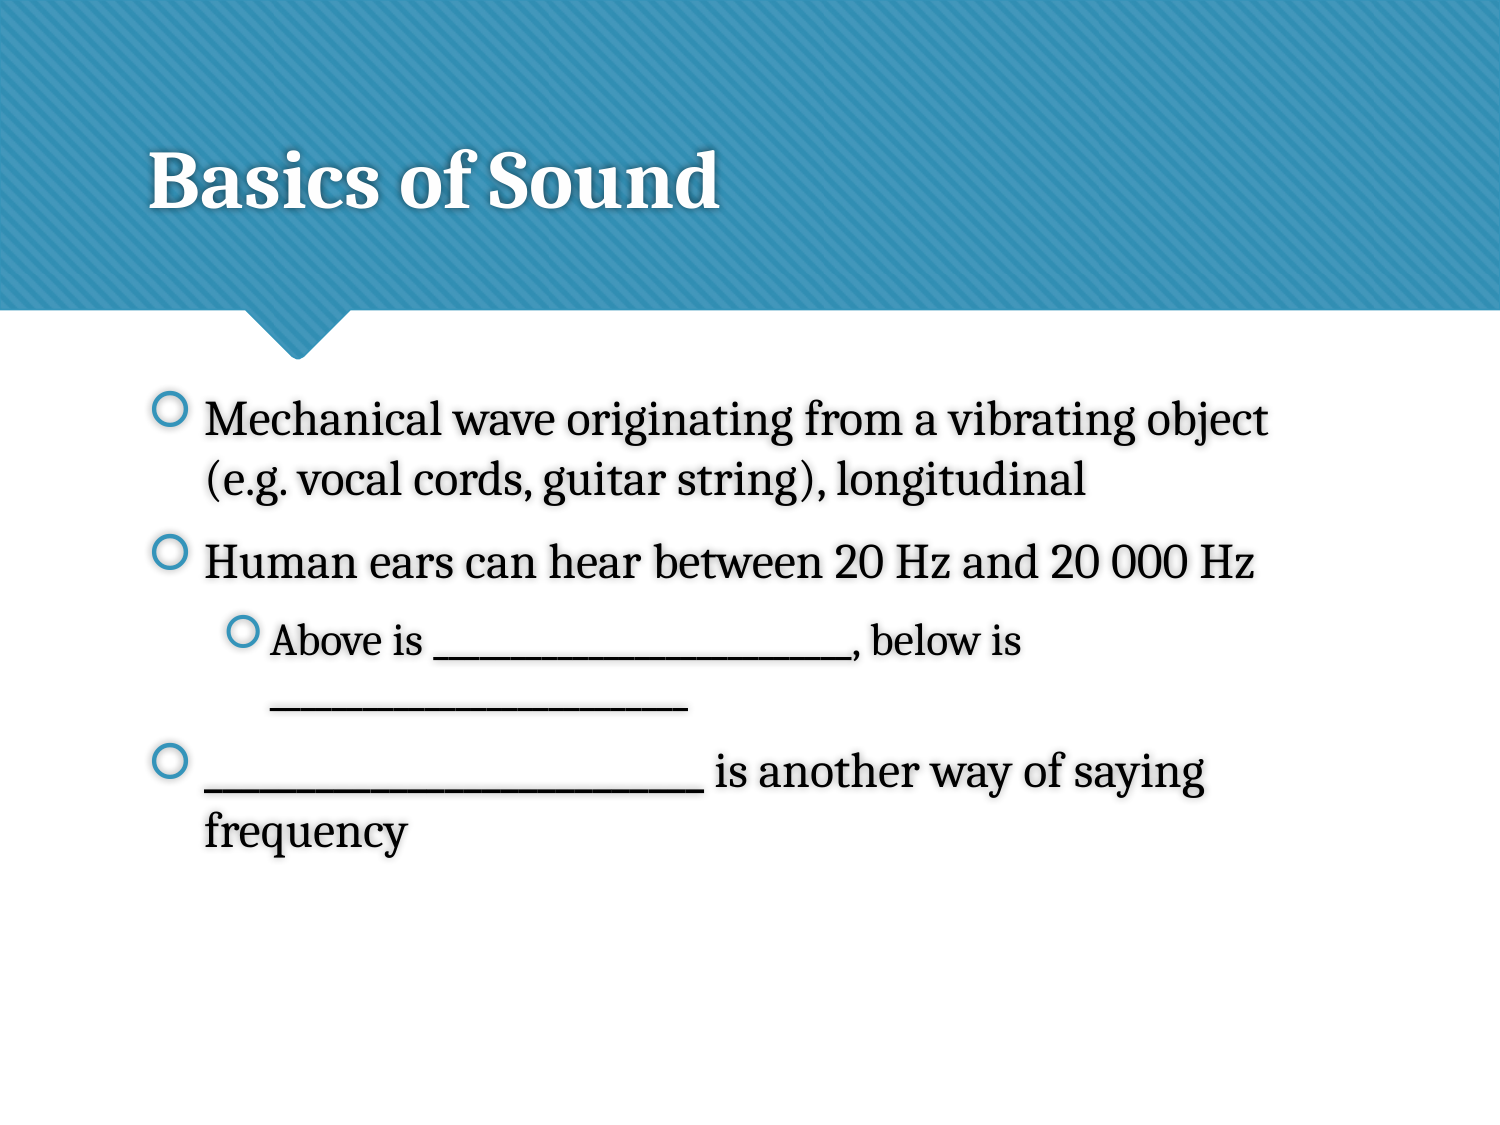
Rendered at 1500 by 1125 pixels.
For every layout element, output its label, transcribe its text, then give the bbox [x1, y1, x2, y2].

list Mechanical wave originating from a vibrating object (e.g. vocal cords, guitar string), longitudinal Human ears can hear between 20 Hz and 20 000 Hz Above is ___________________________, below is ___________________________ ___________________________ is another way of saying frequency [132, 364, 1368, 962]
title Basics of Sound [132, 73, 1368, 233]
